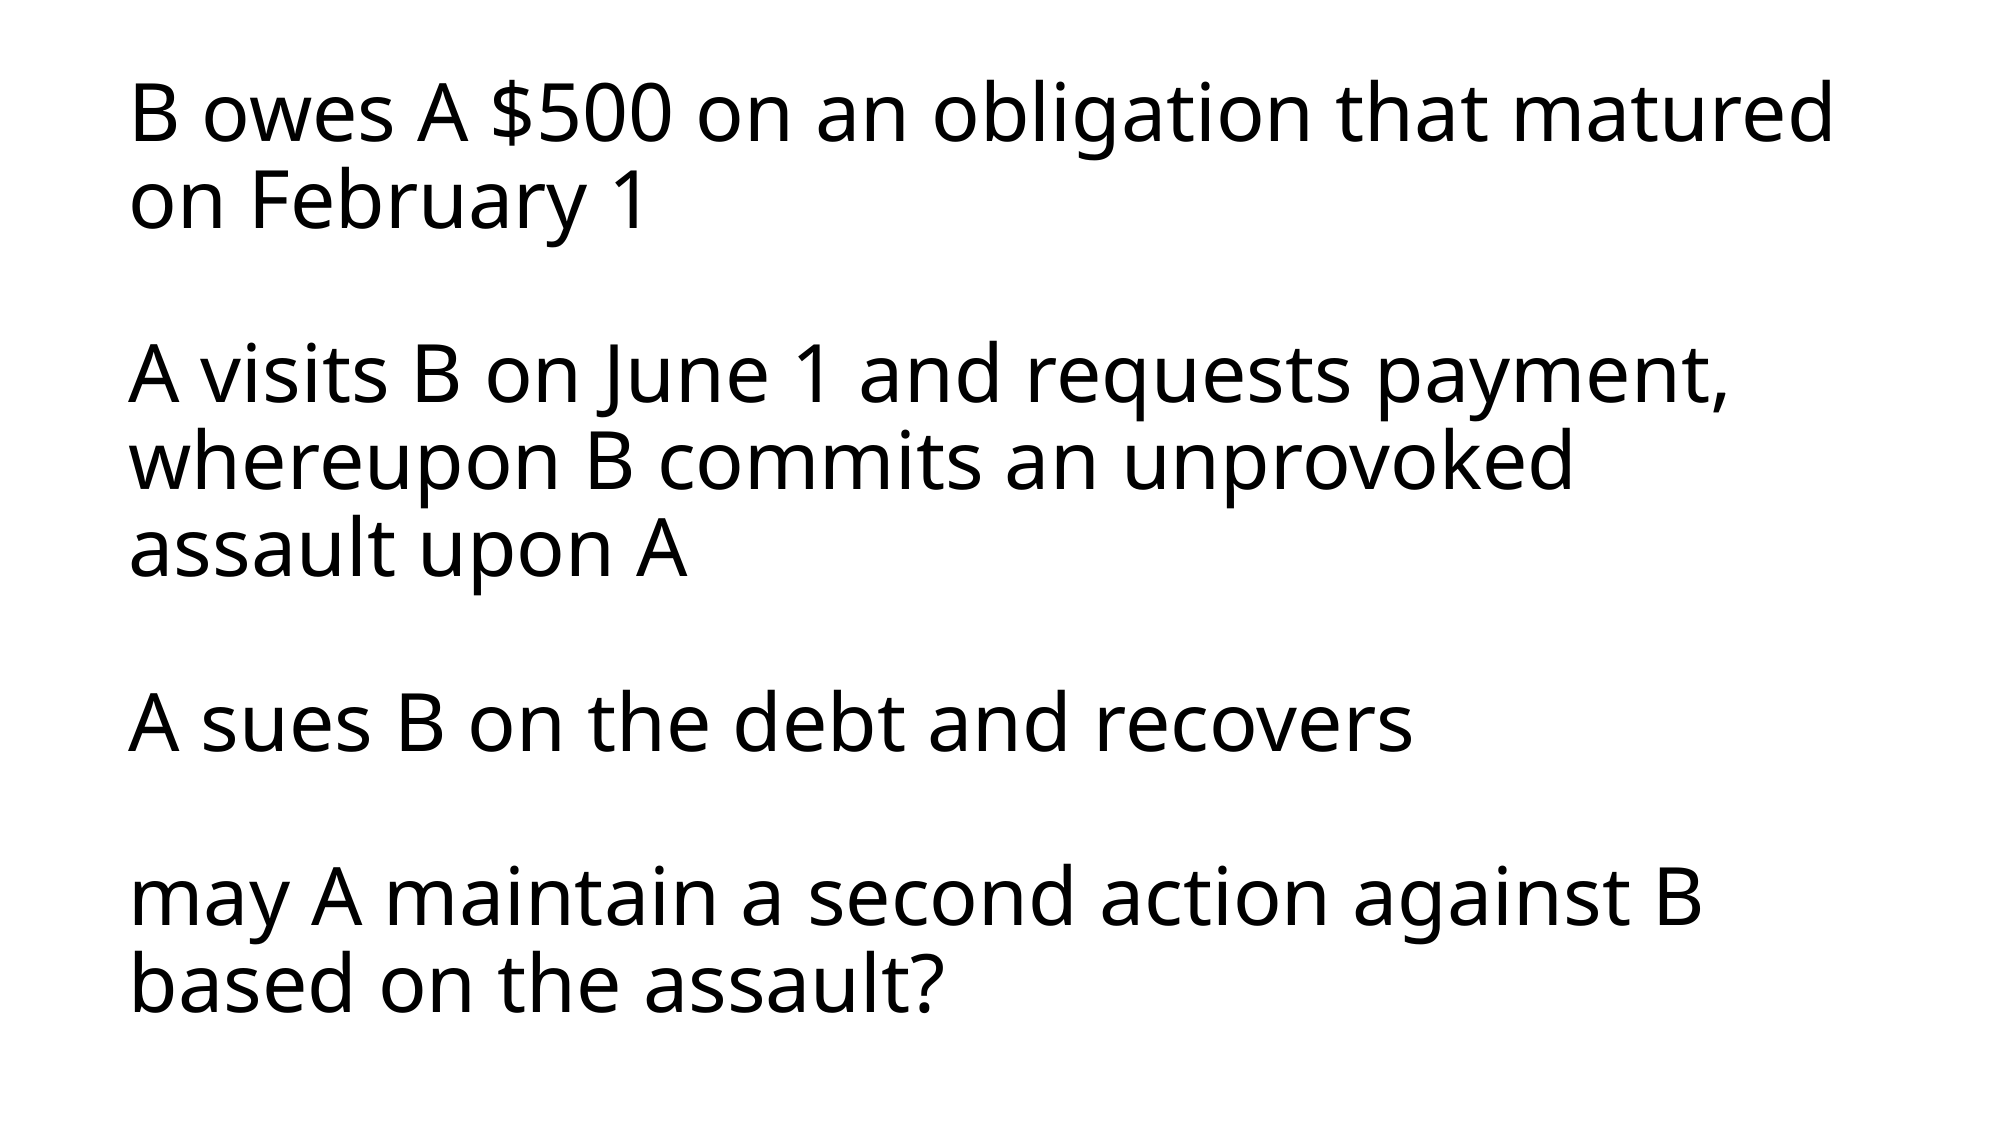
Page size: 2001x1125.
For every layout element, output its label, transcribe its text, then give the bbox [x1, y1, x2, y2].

title B owes A $500 on an obligation that matured on February 1 A visits B on June 1 and requests payment, whereupon B commits an unprovoked assault upon A A sues B on the debt and recovers may A maintain a second action against B based on the assault? [113, 59, 1863, 1042]
